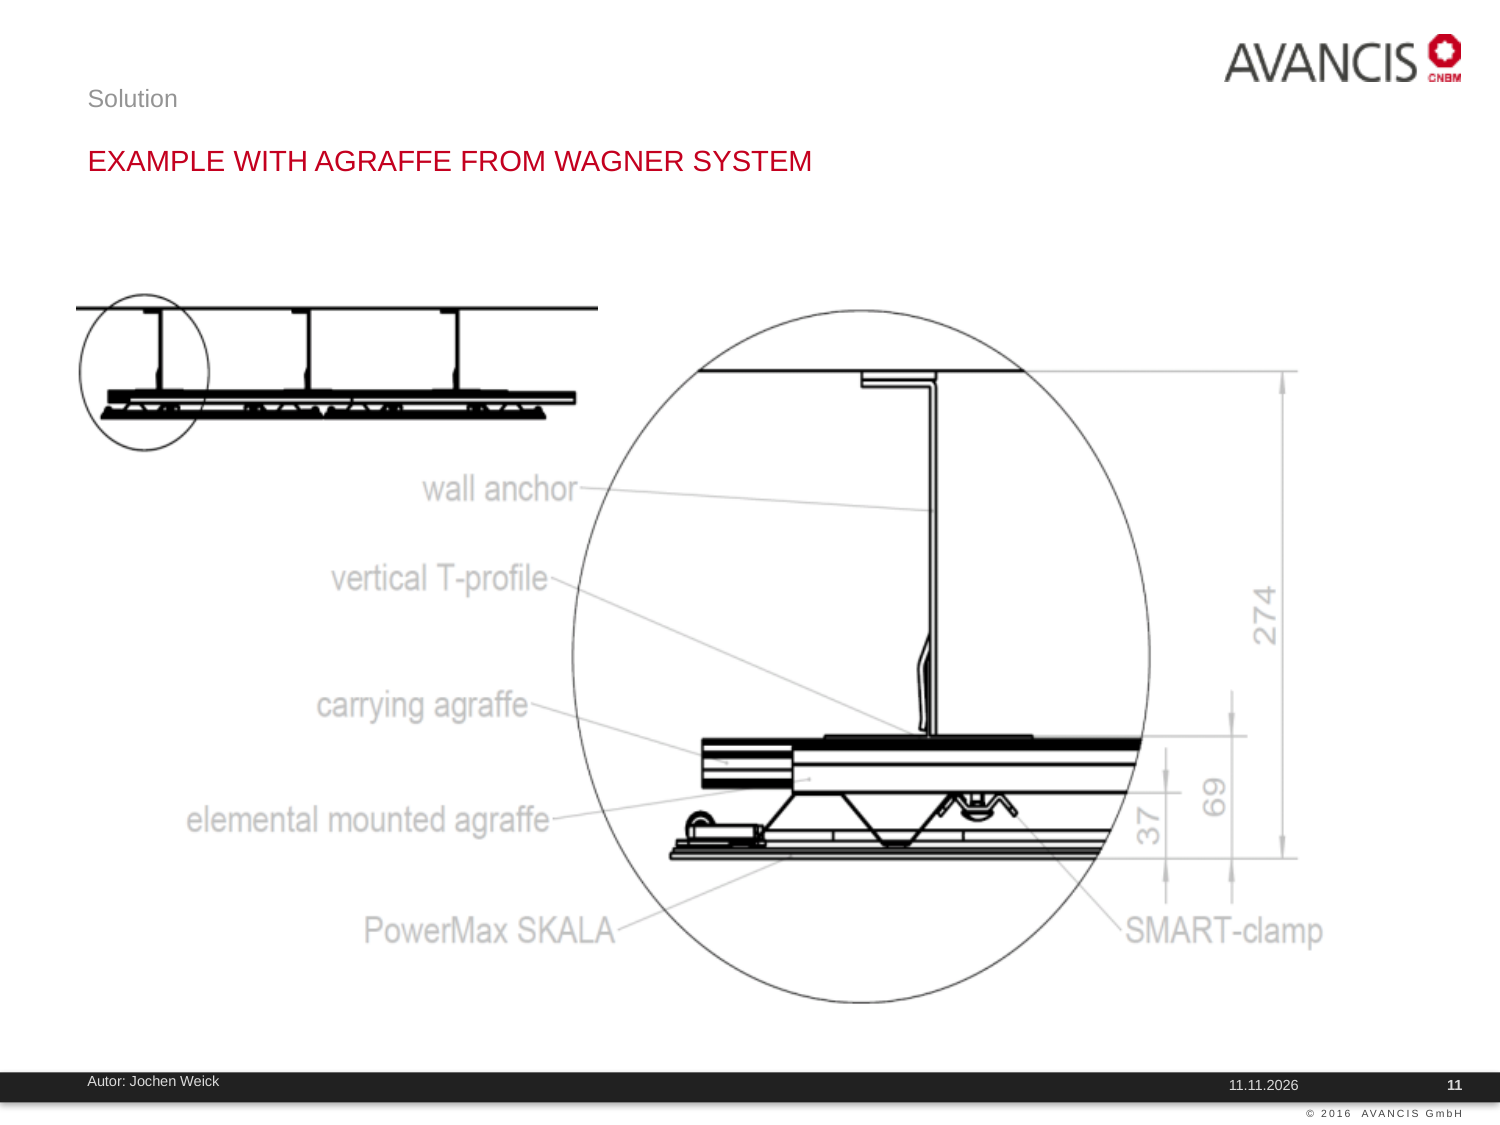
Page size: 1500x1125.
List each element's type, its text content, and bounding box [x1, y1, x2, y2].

picture [1224, 34, 1461, 82]
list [147, 277, 1365, 1043]
title Example with agraffe from wagner system [87, 142, 1425, 248]
list Solution [87, 82, 1175, 128]
slide_number 11 [1387, 1072, 1463, 1103]
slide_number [1062, 1072, 1299, 1103]
picture [76, 264, 599, 468]
